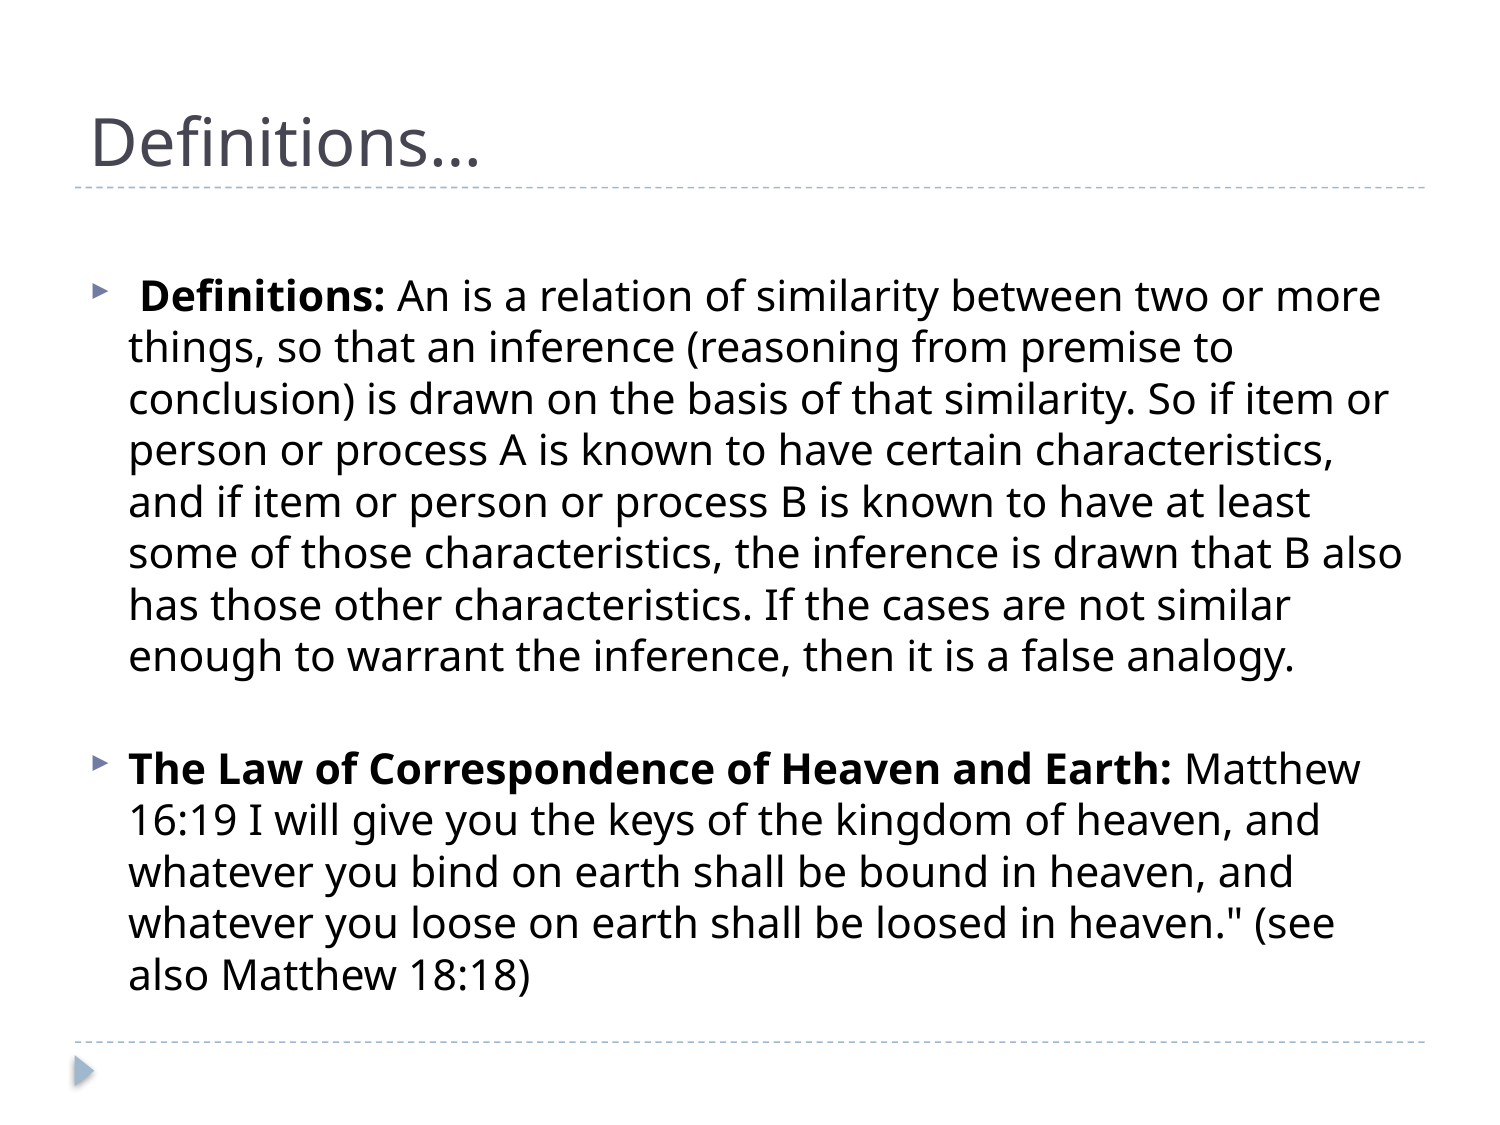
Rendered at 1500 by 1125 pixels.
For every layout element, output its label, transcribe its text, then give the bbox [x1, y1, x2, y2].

list Definitions: An is a relation of similarity between two or more things, so that an inference (reasoning from premise to conclusion) is drawn on the basis of that similarity. So if item or person or process A is known to have certain characteristics, and if item or person or process B is known to have at least some of those characteristics, the inference is drawn that B also has those other characteristics. If the cases are not similar enough to warrant the inference, then it is a false analogy. The Law of Correspondence of Heaven and Earth: Matthew 16:19 I will give you the keys of the kingdom of heaven, and whatever you bind on earth shall be bound in heaven, and whatever you loose on earth shall be loosed in heaven." (see also Matthew 18:18) [75, 200, 1425, 1010]
title Definitions… [75, 24, 1425, 188]
